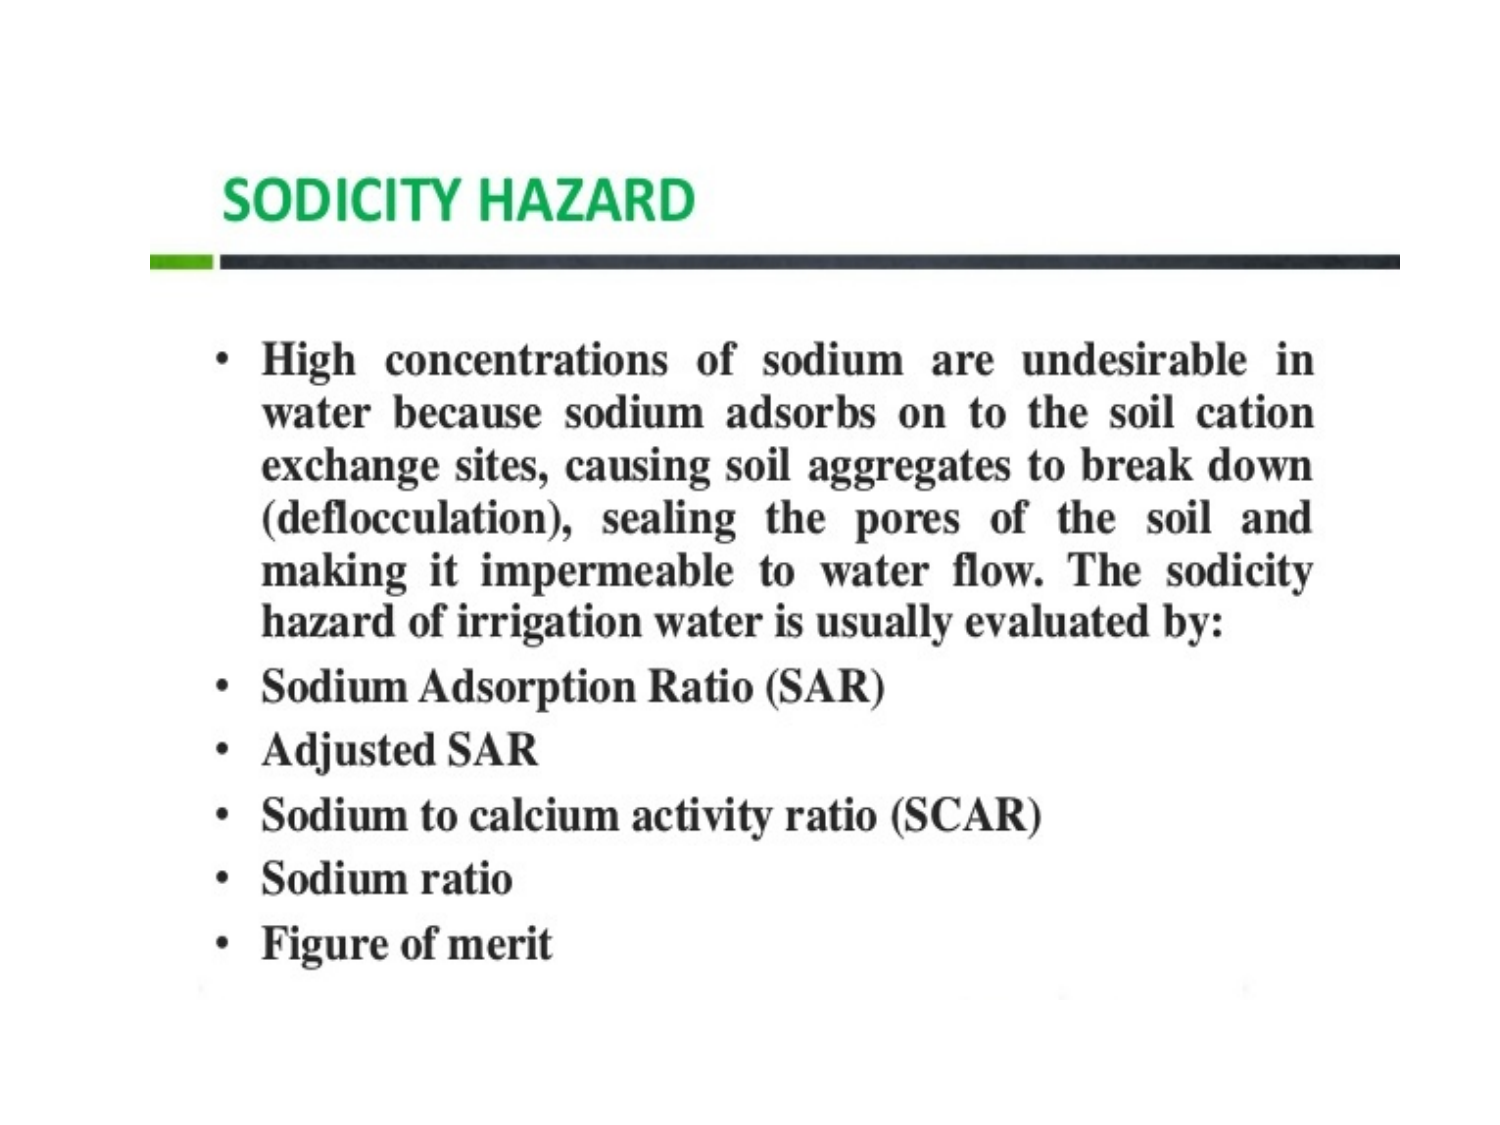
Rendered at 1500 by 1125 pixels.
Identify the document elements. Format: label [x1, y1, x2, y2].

picture [149, 137, 1401, 1001]
